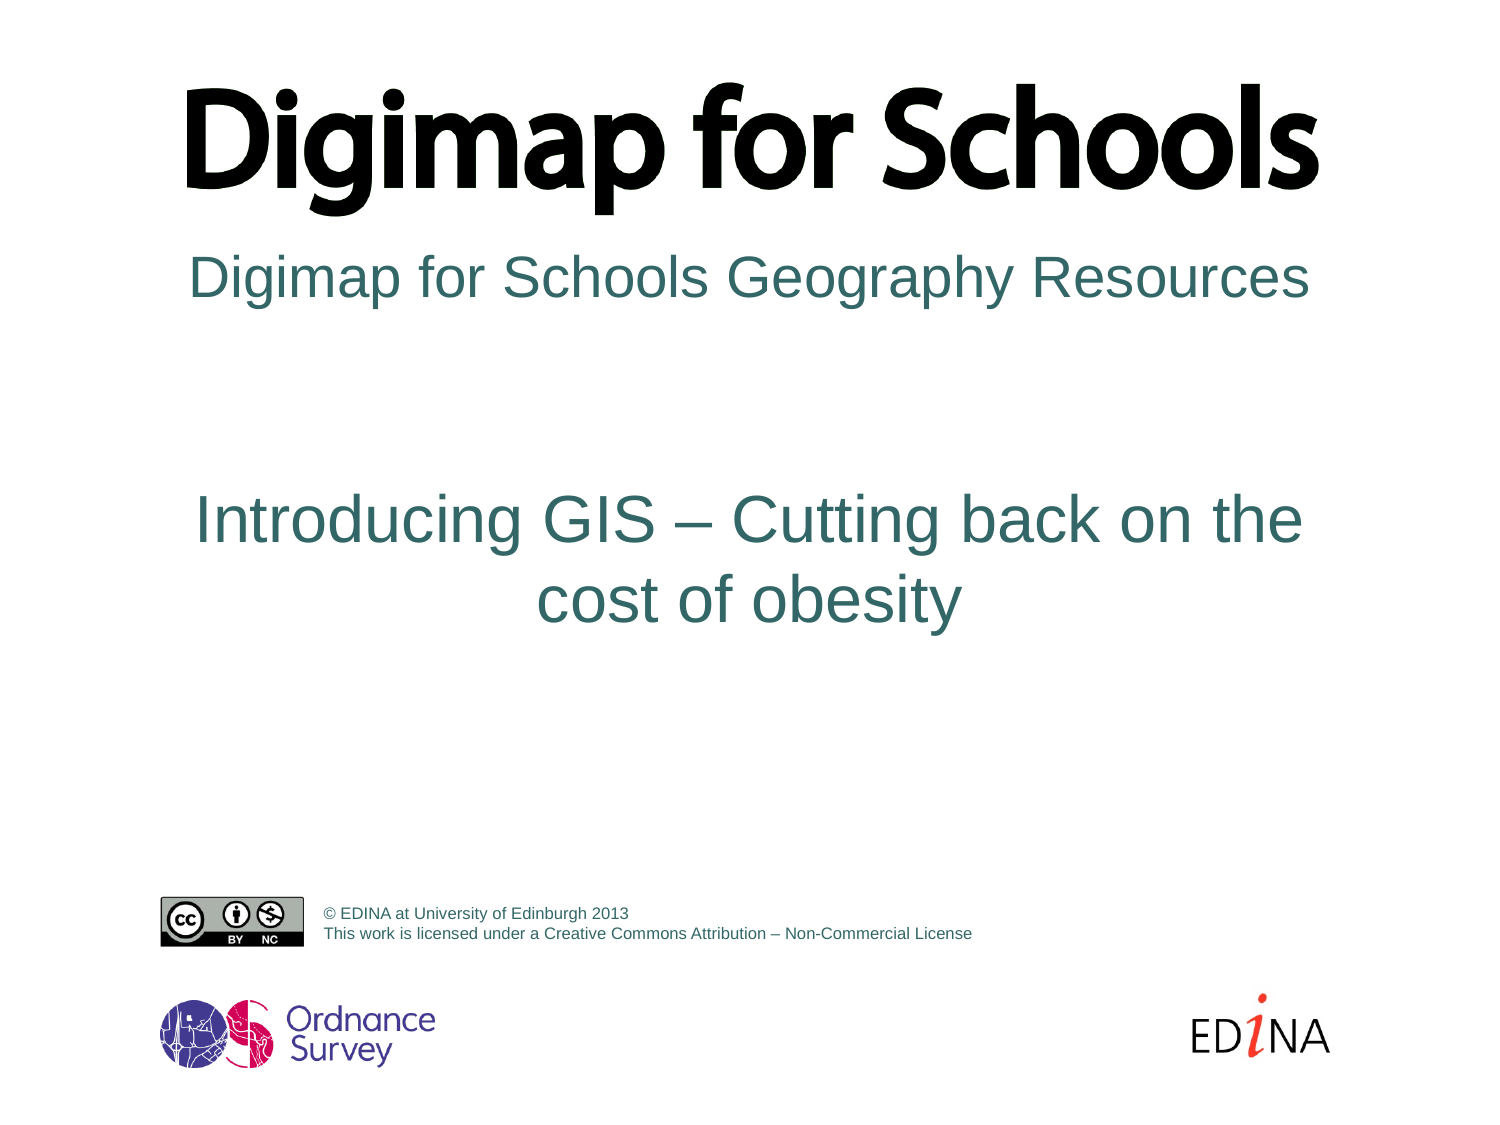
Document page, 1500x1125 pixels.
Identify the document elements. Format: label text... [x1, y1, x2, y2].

picture [1175, 984, 1342, 1064]
picture [159, 892, 309, 951]
picture [159, 57, 1341, 240]
picture [160, 1000, 435, 1068]
footer © EDINA at University of Edinburgh 2013 This work is licensed under a Creative Commons Attribution – Non-Commercial License [311, 895, 1425, 945]
title Introducing GIS – Cutting back on the cost of obesity [159, 467, 1341, 657]
